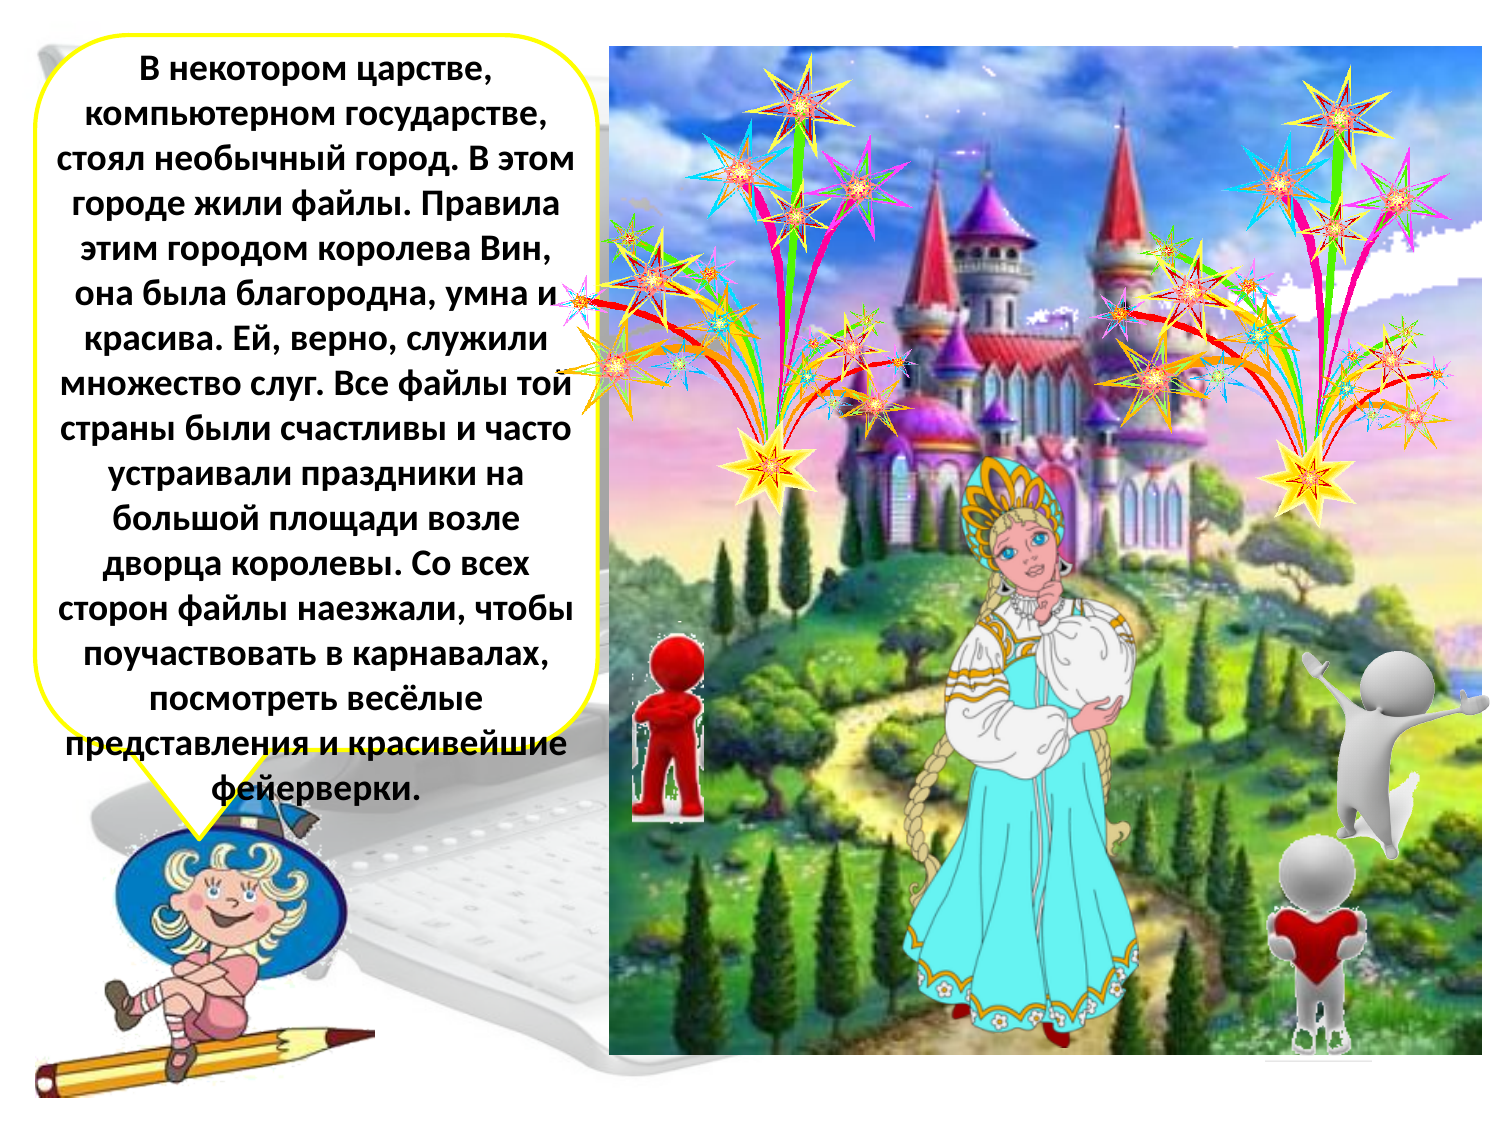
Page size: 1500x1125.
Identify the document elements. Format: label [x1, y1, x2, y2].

text_box [34, 34, 598, 1098]
picture [550, 46, 1500, 1062]
